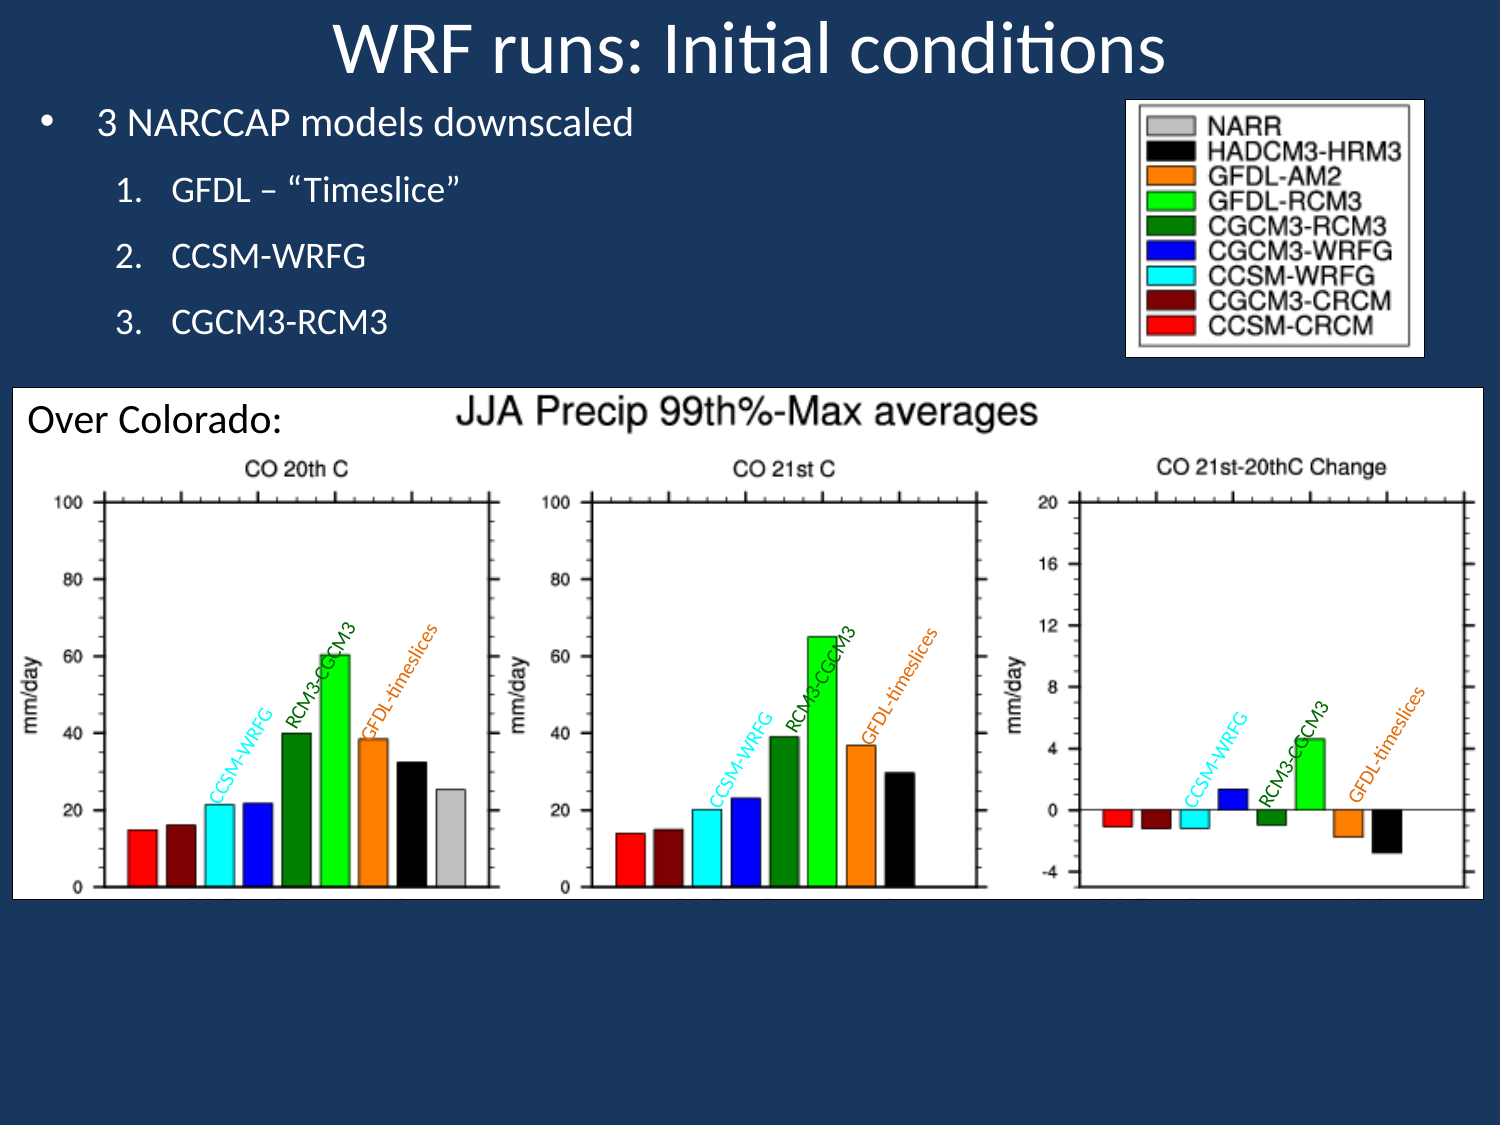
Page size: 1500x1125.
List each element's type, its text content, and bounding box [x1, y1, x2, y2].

title WRF runs: Initial conditions [75, 0, 1425, 99]
list 3 NARCCAP models downscaled GFDL – “Timeslice” CCSM-WRFG CGCM3-RCM3 [24, 87, 1263, 385]
picture [1124, 99, 1426, 358]
picture [12, 387, 1485, 901]
